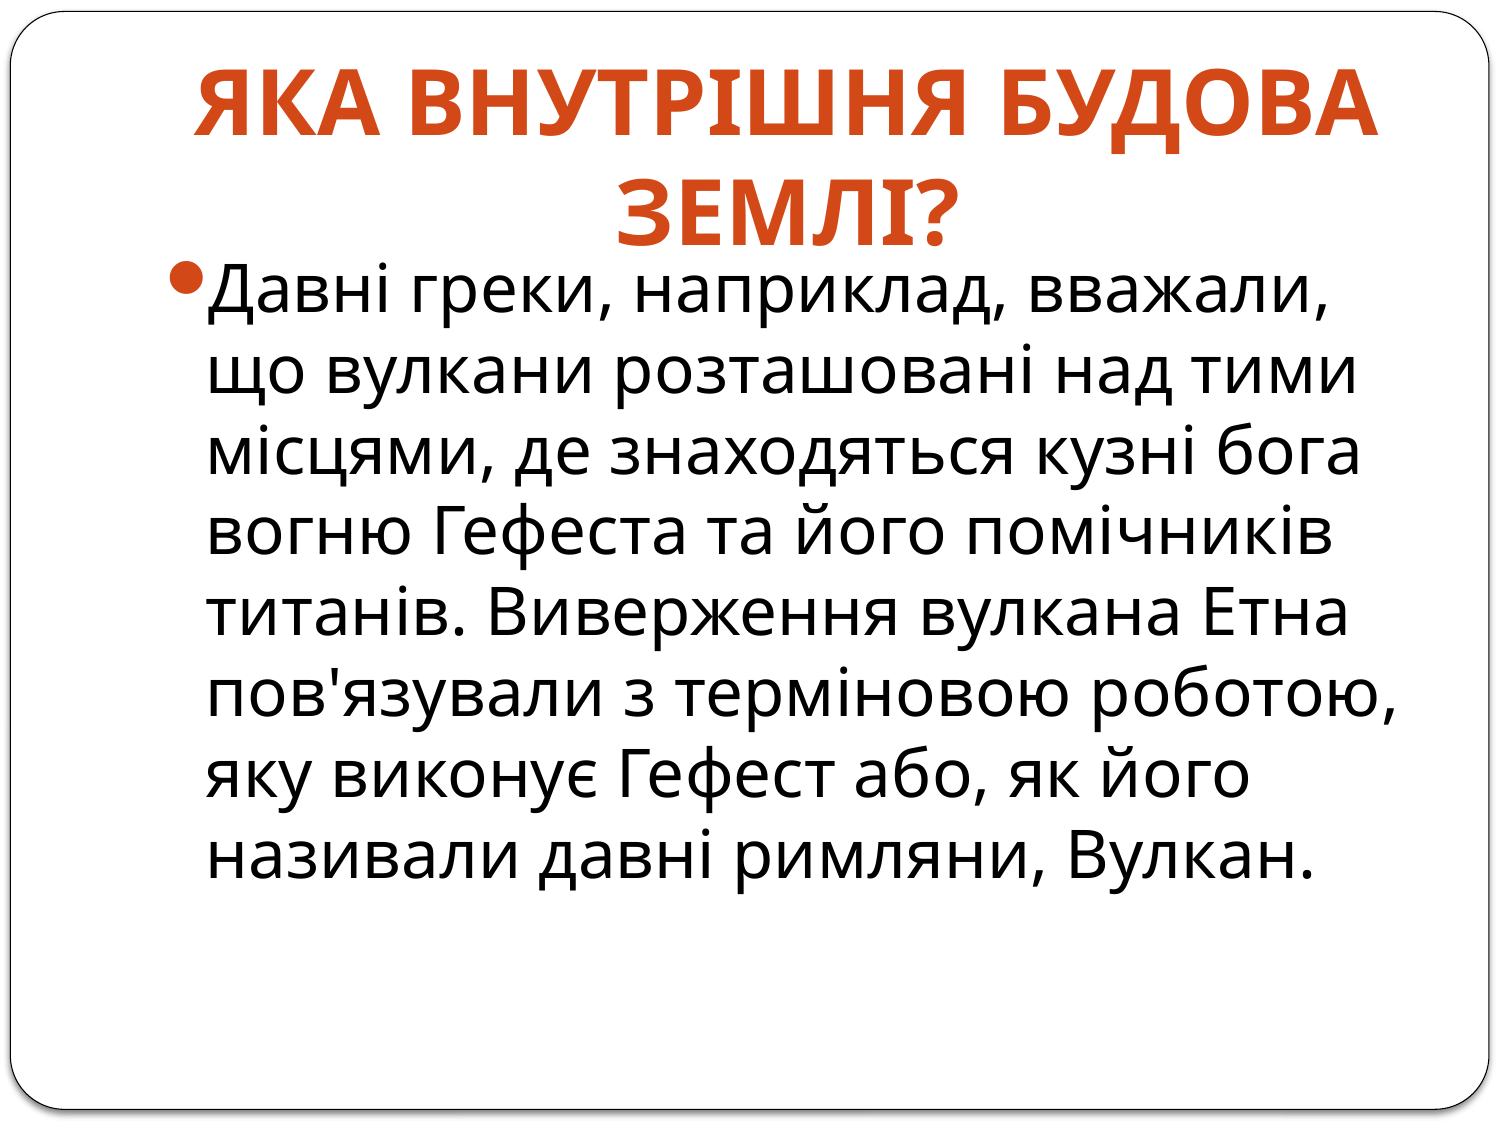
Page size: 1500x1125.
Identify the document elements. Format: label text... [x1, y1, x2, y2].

list Давні греки, наприклад, вважали, що вулкани розташовані над тими місцями, де знаходяться кузні бога вогню Гефеста та його помічників титанів. Виверження вулкана Етна пов'язували з терміновою роботою, яку виконує Гефест або, як його називали давні римляни, Вулкан. [150, 237, 1425, 988]
title Яка внутрішня будова Землі? [150, 45, 1425, 237]
